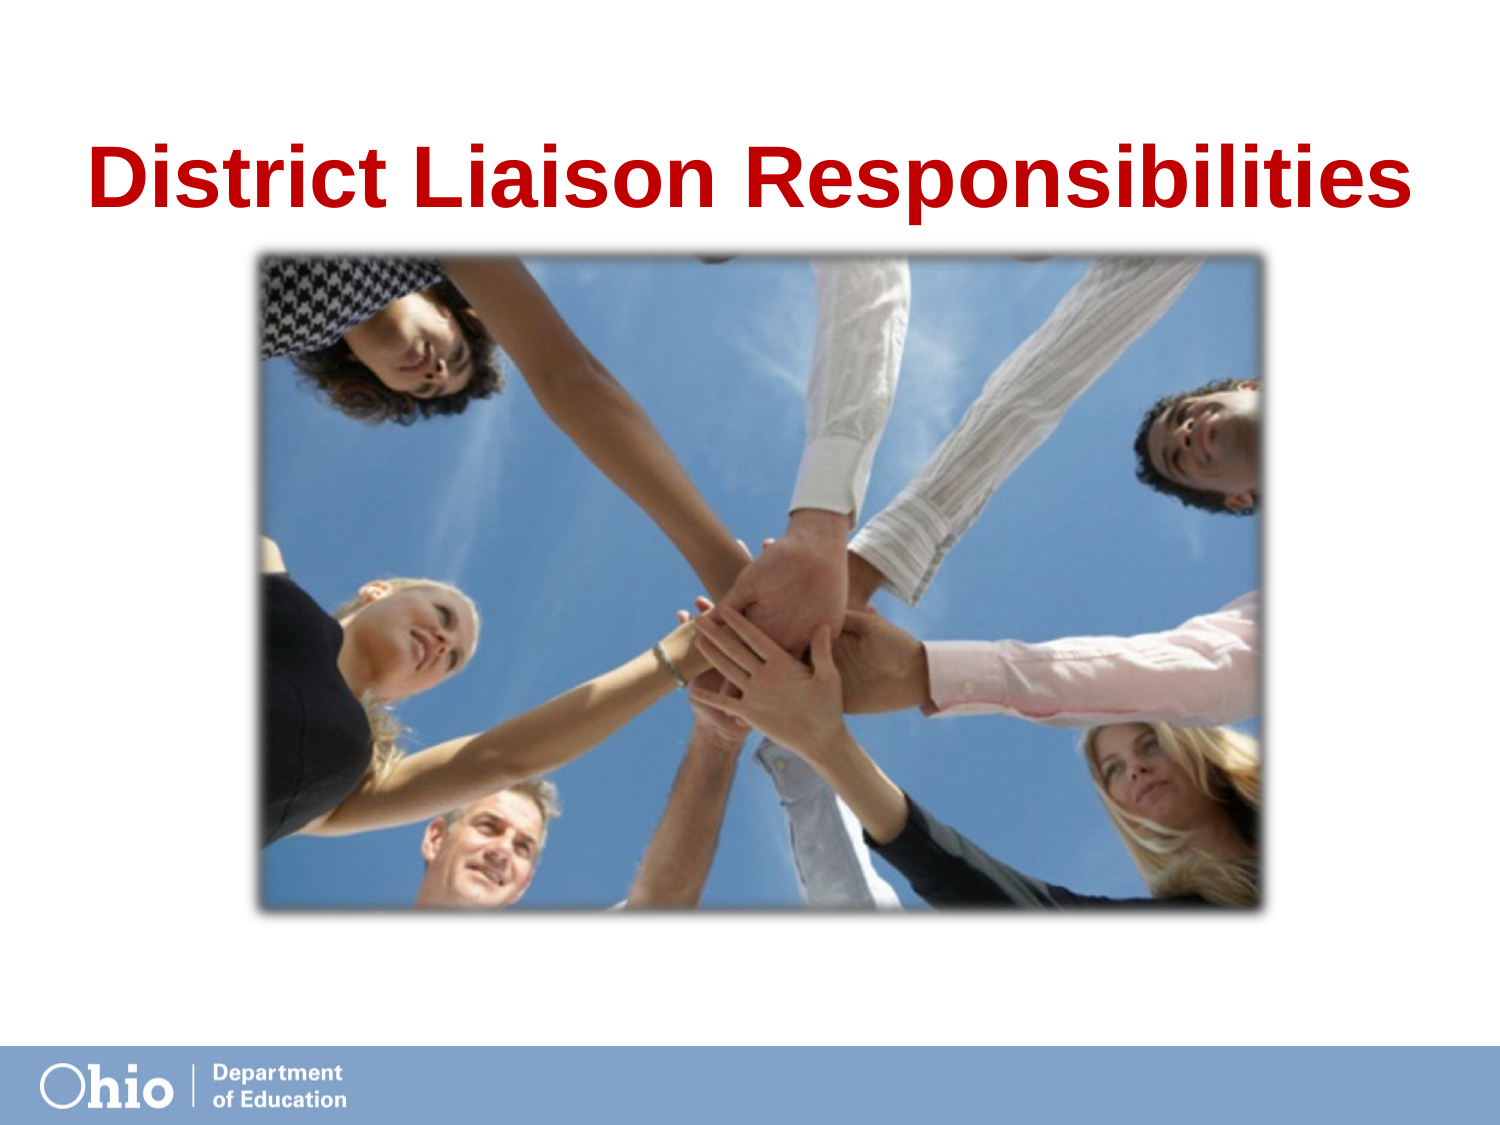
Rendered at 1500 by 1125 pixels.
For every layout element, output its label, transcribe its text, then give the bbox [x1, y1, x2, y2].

text_box [241, 237, 1280, 929]
picture [0, 1046, 1500, 1125]
text_box District Liaison Responsibilities [84, 119, 1416, 225]
